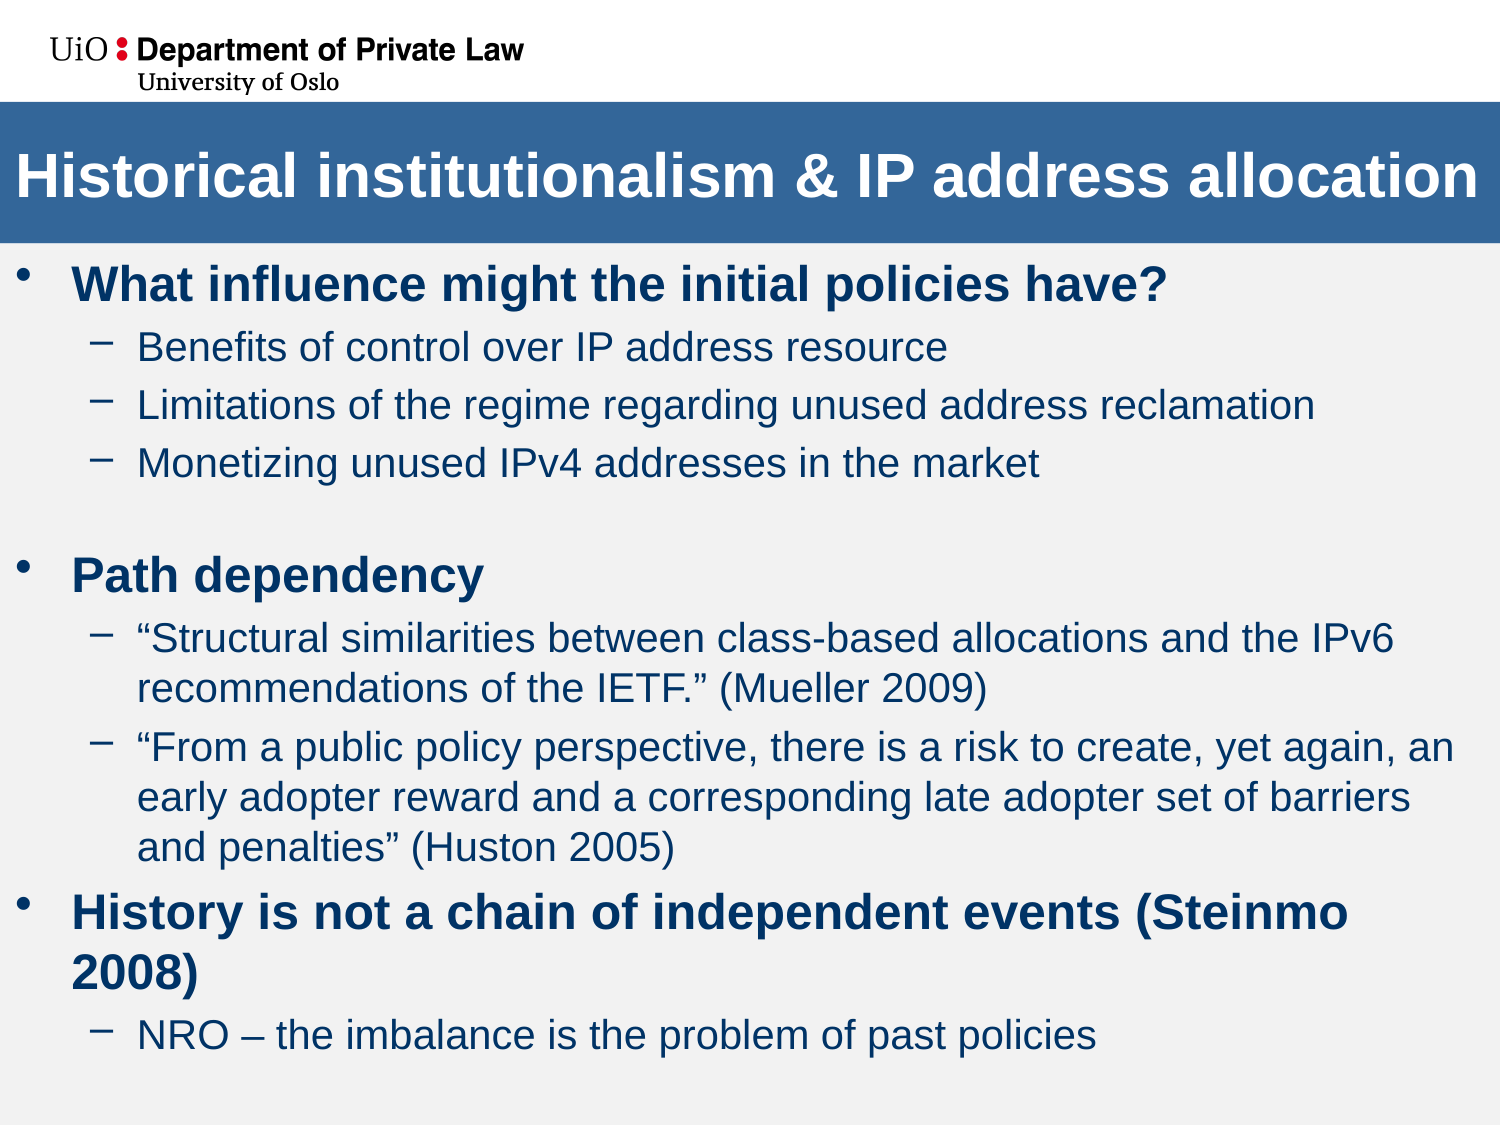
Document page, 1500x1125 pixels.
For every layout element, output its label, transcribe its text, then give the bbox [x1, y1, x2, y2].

title Historical institutionalism & IP address allocation [0, 101, 1500, 243]
picture [50, 37, 524, 95]
list What influence might the initial policies have? Benefits of control over IP address resource Limitations of the regime regarding unused address reclamation Monetizing unused IPv4 addresses in the market Path dependency “Structural similarities between class-based allocations and the IPv6 recommendations of the IETF.” (Mueller 2009) “From a public policy perspective, there is a risk to create, yet again, an early adopter reward and a corresponding late adopter set of barriers and penalties” (Huston 2005) History is not a chain of independent events (Steinmo 2008) NRO – the imbalance is the problem of past policies [0, 243, 1500, 1125]
